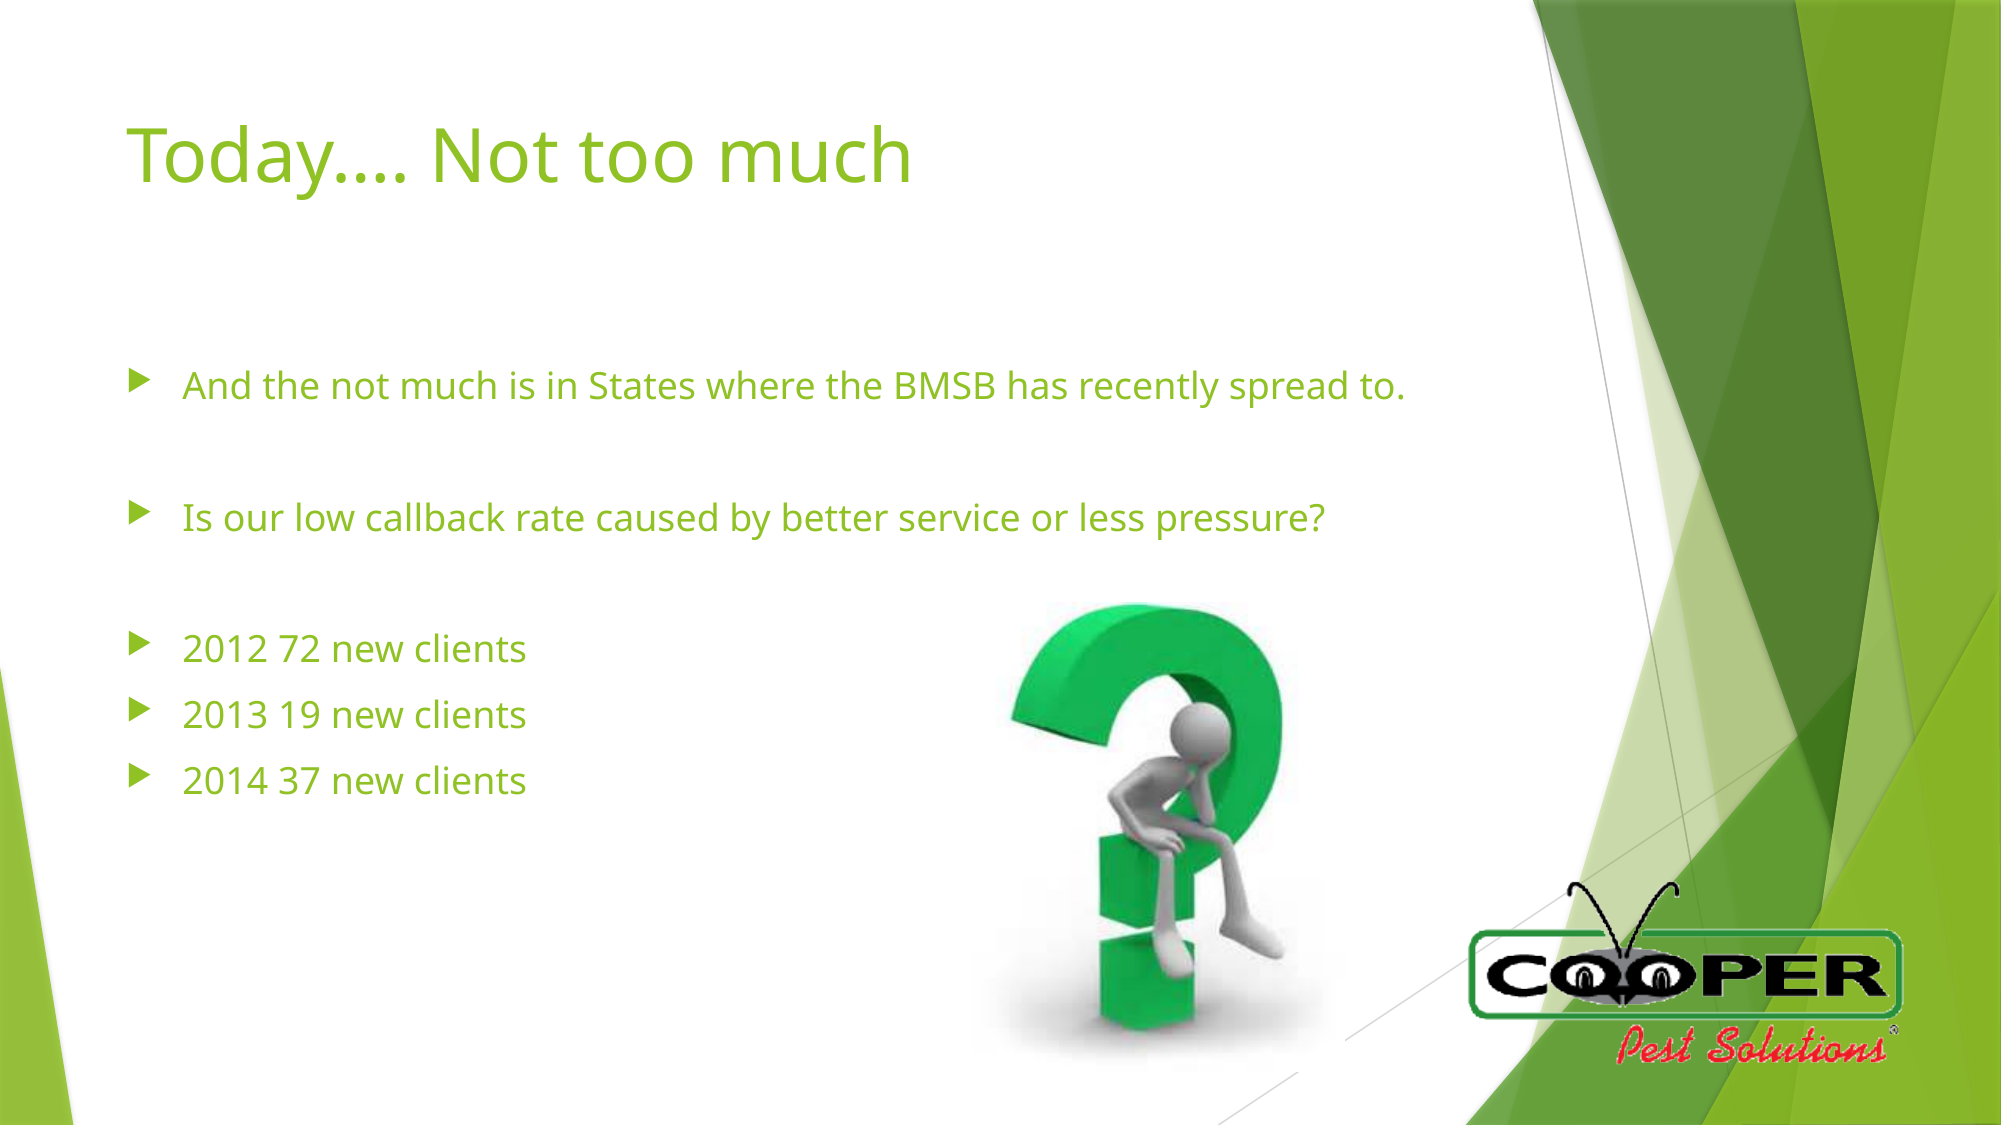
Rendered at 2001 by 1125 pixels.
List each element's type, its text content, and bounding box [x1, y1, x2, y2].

list And the not much is in States where the BMSB has recently spread to. Is our low callback rate caused by better service or less pressure? 2012 72 new clients 2013 19 new clients 2014 37 new clients [111, 354, 1522, 992]
title Today…. Not too much [111, 99, 1522, 317]
picture [1454, 857, 1925, 1092]
picture [971, 602, 1345, 1072]
